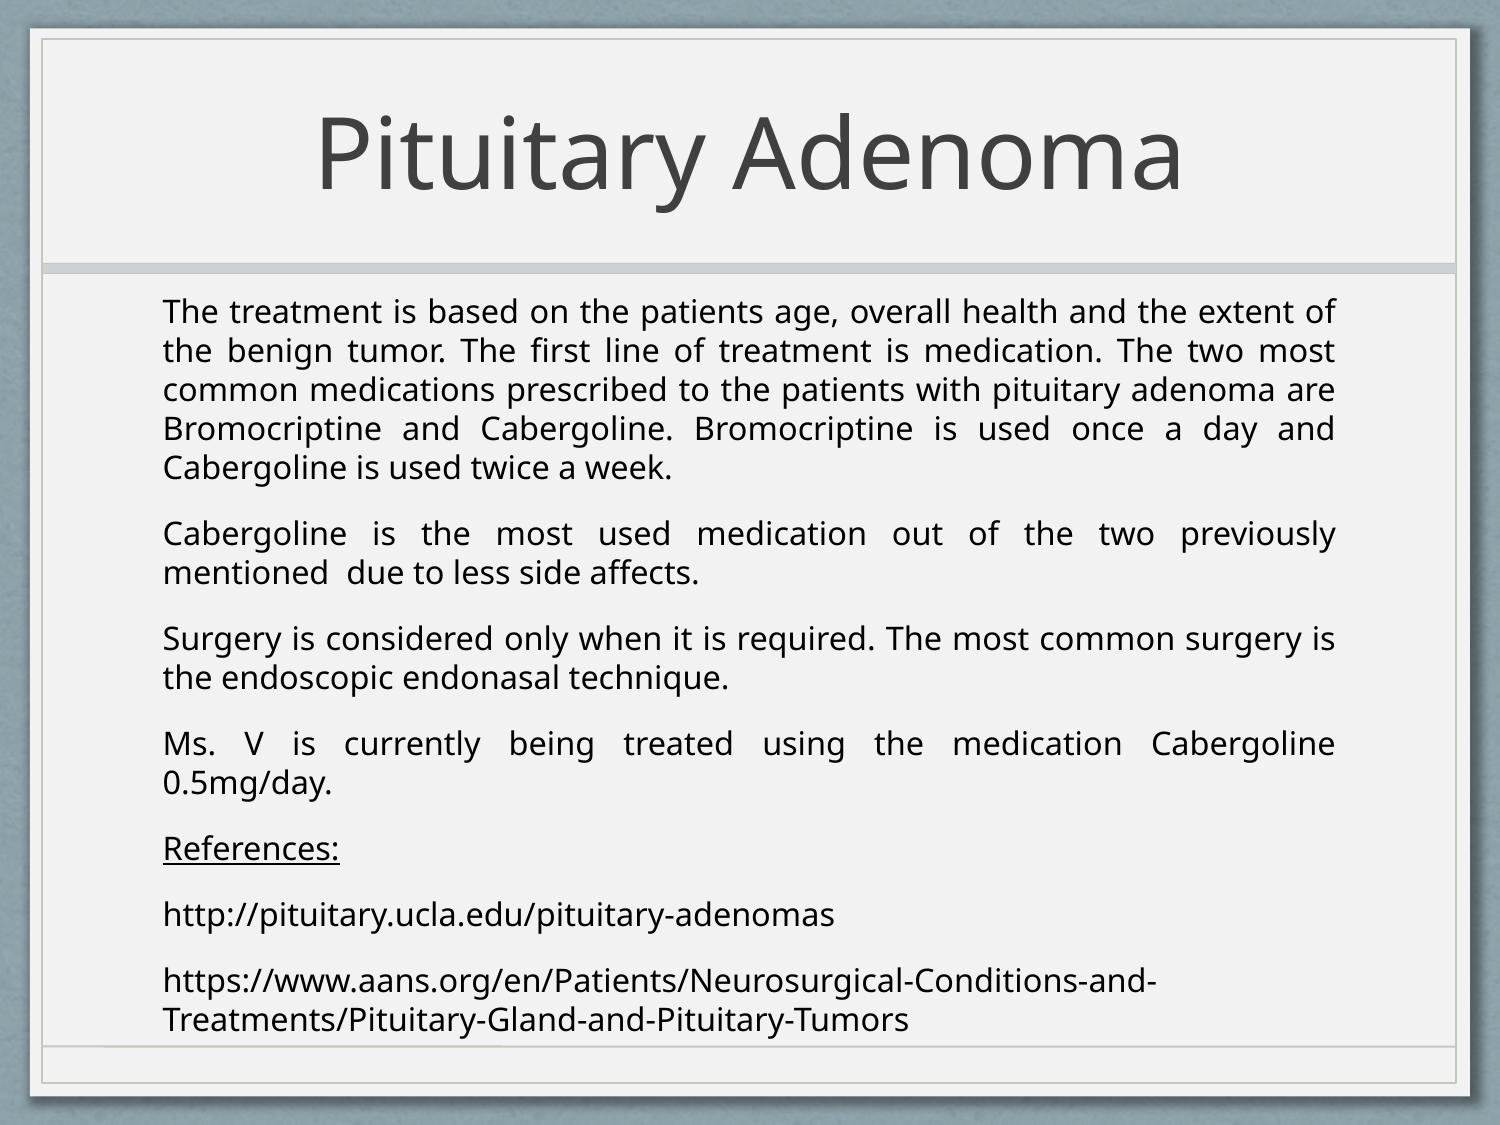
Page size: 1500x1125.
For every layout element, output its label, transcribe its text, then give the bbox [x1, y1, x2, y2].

title Pituitary Adenoma [147, 40, 1353, 260]
list The treatment is based on the patients age, overall health and the extent of the benign tumor. The first line of treatment is medication. The two most common medications prescribed to the patients with pituitary adenoma are Bromocriptine and Cabergoline. Bromocriptine is used once a day and Cabergoline is used twice a week. Cabergoline is the most used medication out of the two previously mentioned due to less side affects. Surgery is considered only when it is required. The most common surgery is the endoscopic endonasal technique. Ms. V is currently being treated using the medication Cabergoline 0.5mg/day. References: http://pituitary.ucla.edu/pituitary-adenomas https://www.aans.org/en/Patients/Neurosurgical-Conditions-and-Treatments/Pituitary-Gland-and-Pituitary-Tumors [147, 283, 1353, 1052]
